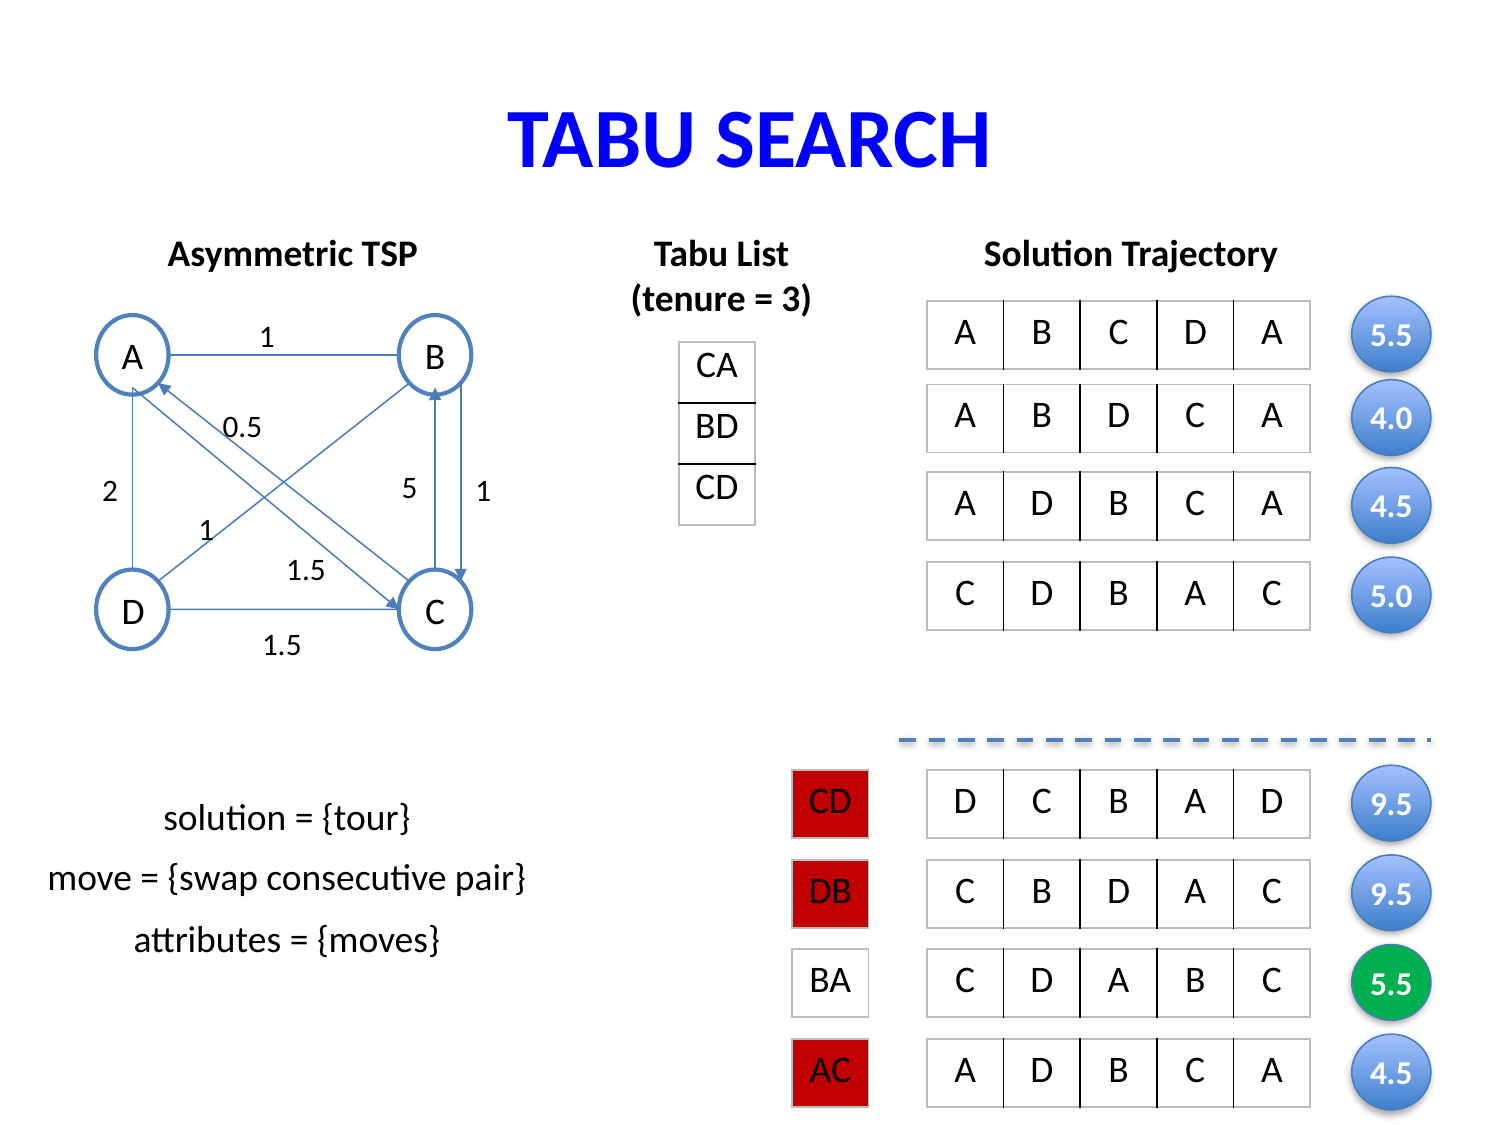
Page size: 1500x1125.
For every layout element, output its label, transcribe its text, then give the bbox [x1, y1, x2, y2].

table_cell BD [680, 404, 754, 463]
table_header D [1004, 563, 1079, 629]
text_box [1351, 467, 1432, 544]
table_header B [1081, 473, 1156, 539]
table_header A [1234, 473, 1309, 539]
table_header DB [793, 861, 868, 927]
table_header D [928, 771, 1003, 837]
table_header A [928, 1040, 1003, 1106]
table_header B [1081, 771, 1156, 837]
table_header A [1234, 1040, 1309, 1106]
table_header B [1004, 385, 1079, 452]
table_header D [1081, 385, 1156, 452]
title TABU SEARCH [75, 75, 1425, 193]
table_header C [1158, 473, 1233, 539]
table_header C [1234, 563, 1309, 629]
table_header CD [793, 771, 868, 837]
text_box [1351, 556, 1432, 634]
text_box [1351, 944, 1432, 1021]
table_header A [1234, 302, 1309, 368]
table_header A [1158, 563, 1233, 629]
table_header D [1234, 771, 1309, 837]
table_header B [1081, 563, 1156, 629]
table_header A [1081, 950, 1156, 1016]
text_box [1351, 1033, 1432, 1111]
table_header D [1004, 473, 1079, 539]
table_header C [1158, 1040, 1233, 1106]
table_header C [1234, 950, 1309, 1016]
table_header C [1158, 385, 1233, 452]
table_header A [928, 302, 1003, 368]
table_header C [1234, 861, 1309, 927]
table_header CA [680, 343, 754, 402]
table_header C [928, 950, 1003, 1016]
text_box Tabu List (tenure = 3) [612, 221, 831, 326]
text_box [1351, 854, 1432, 931]
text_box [1351, 379, 1432, 456]
table_header C [928, 563, 1003, 629]
table_header C [1081, 302, 1156, 368]
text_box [86, 308, 504, 670]
table_header B [1004, 861, 1079, 927]
table_header A [1158, 861, 1233, 927]
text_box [1351, 295, 1432, 373]
table_header A [1158, 771, 1233, 837]
table_header A [928, 385, 1003, 452]
table_header A [1234, 385, 1309, 452]
text_box Asymmetric TSP [152, 221, 456, 281]
table_header B [1158, 950, 1233, 1016]
text_box Solution Trajectory [969, 221, 1311, 281]
table_cell CD [680, 465, 754, 524]
table_header B [1004, 302, 1079, 368]
table_header D [1004, 950, 1079, 1016]
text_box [1351, 764, 1432, 842]
table_header D [1004, 1040, 1079, 1106]
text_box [29, 784, 545, 969]
table_header B [1081, 1040, 1156, 1106]
table_header A [928, 473, 1003, 539]
table_header C [1004, 771, 1079, 837]
table_header AC [793, 1040, 868, 1106]
table_header C [928, 861, 1003, 927]
table_header D [1081, 861, 1156, 927]
table_header D [1158, 302, 1233, 368]
table_header BA [793, 950, 868, 1016]
